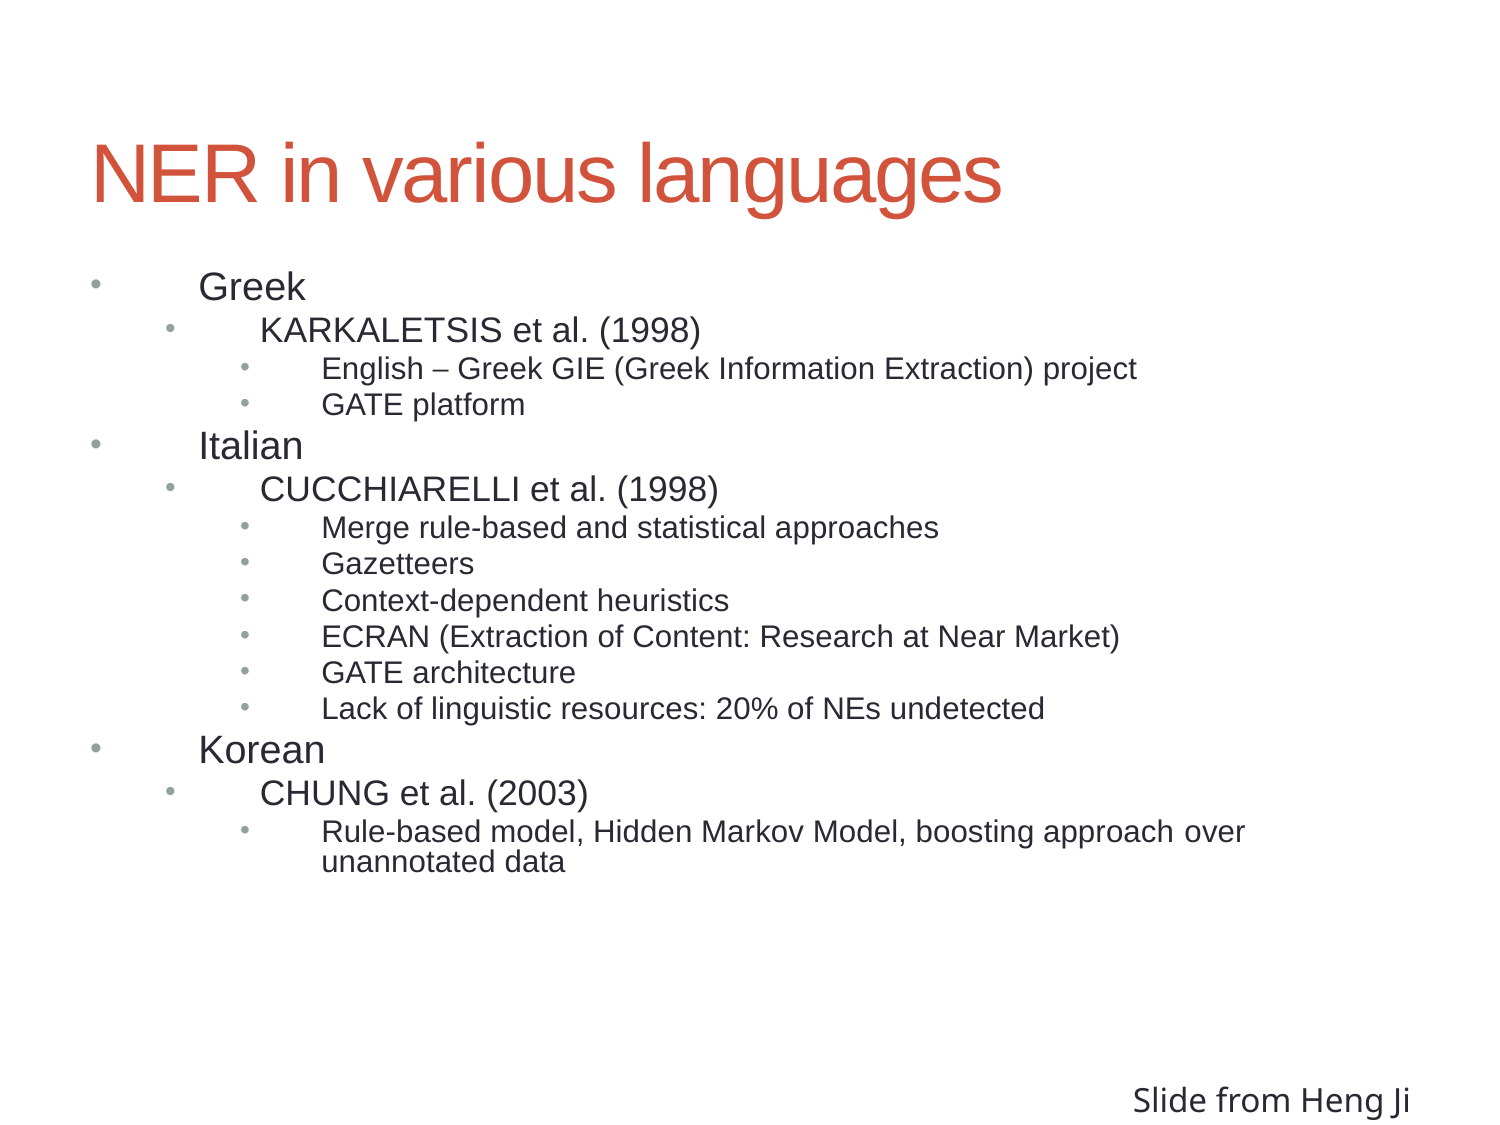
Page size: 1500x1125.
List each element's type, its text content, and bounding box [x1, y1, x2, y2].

list Greek KARKALETSIS et al. (1998) English – Greek GIE (Greek Information Extraction) project GATE platform Italian CUCCHIARELLI et al. (1998) Merge rule-based and statistical approaches Gazetteers Context-dependent heuristics ECRAN (Extraction of Content: Research at Near Market) GATE architecture Lack of linguistic resources: 20% of NEs undetected Korean CHUNG et al. (2003) Rule-based model, Hidden Markov Model, boosting approach over unannotated data [75, 262, 1425, 1063]
text_box Slide from Heng Ji [1118, 1071, 1427, 1125]
title NER in various languages [75, 87, 1425, 250]
